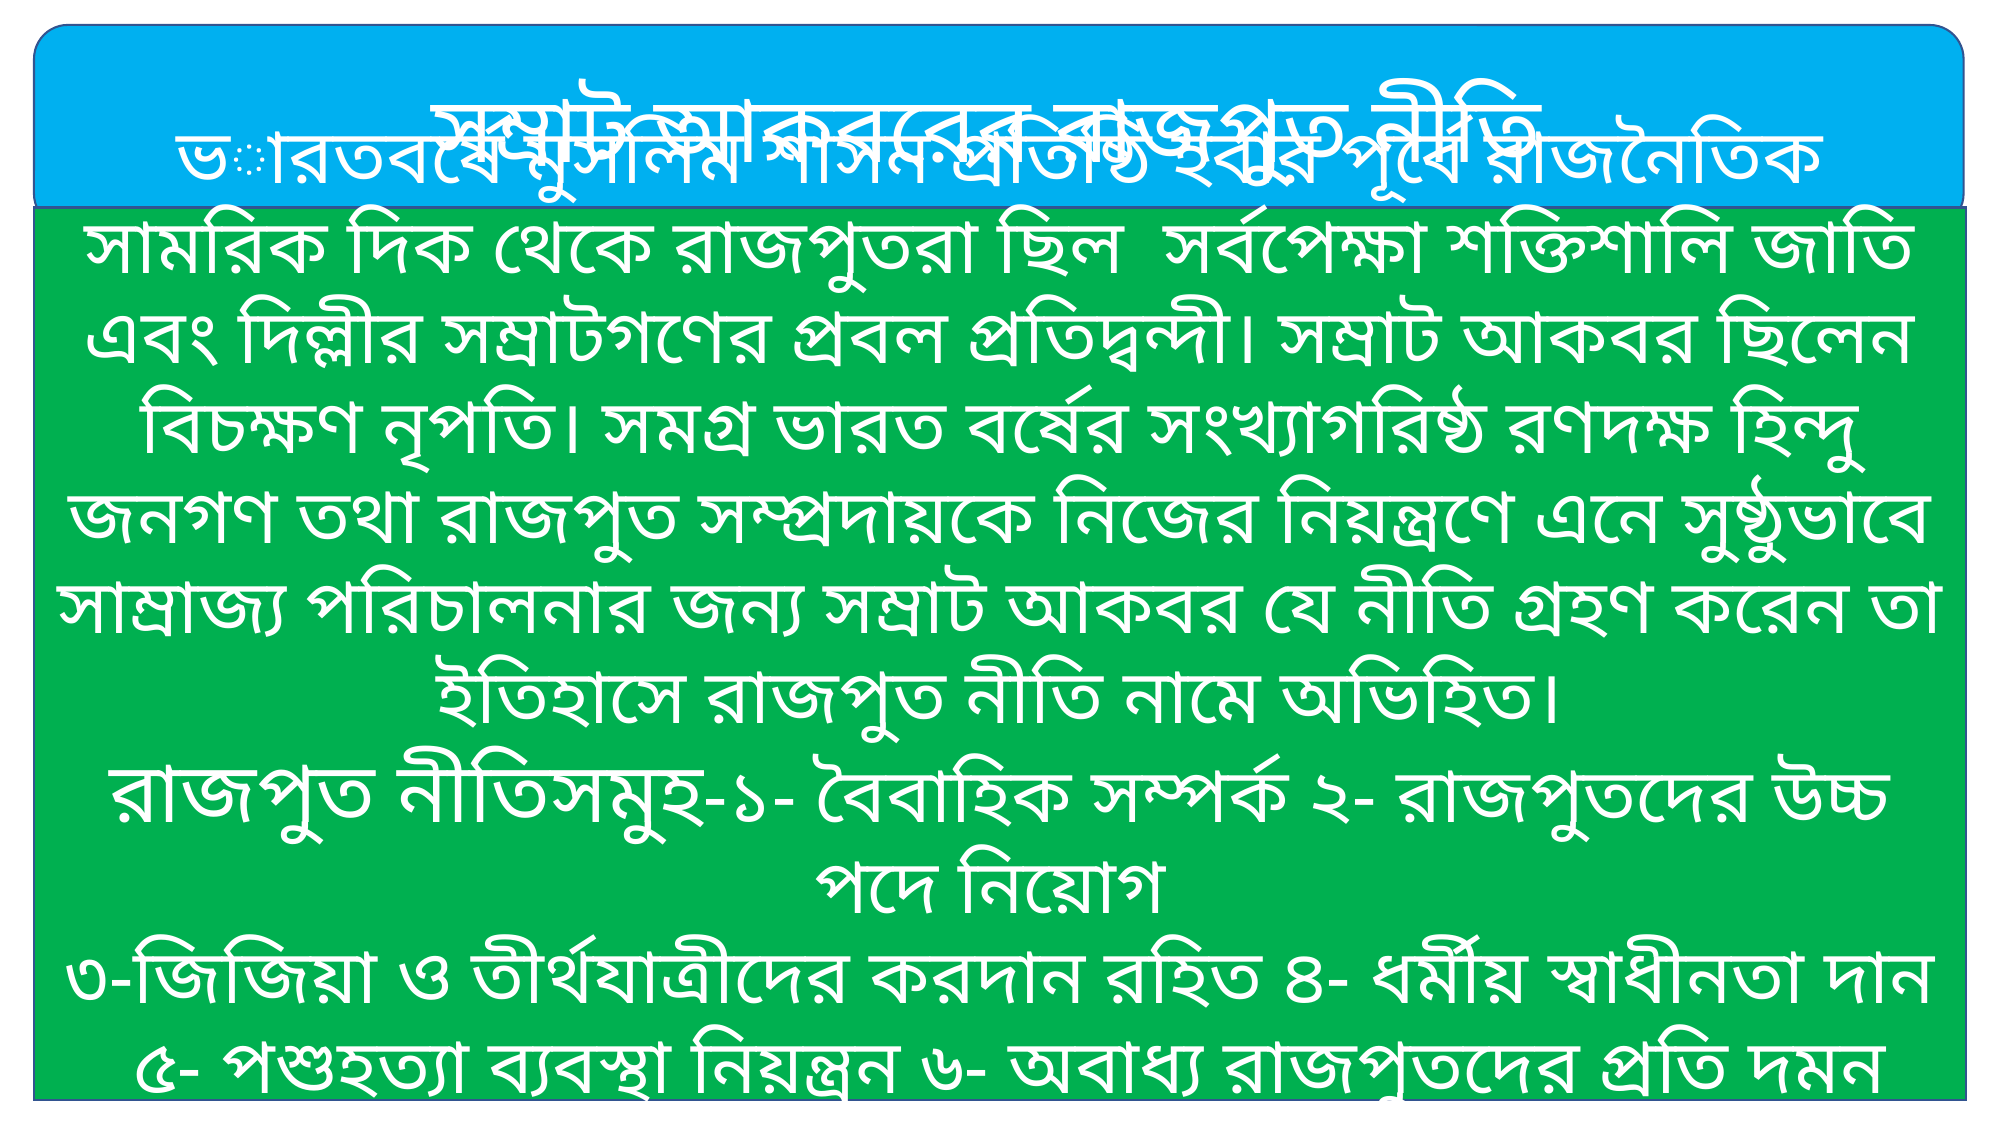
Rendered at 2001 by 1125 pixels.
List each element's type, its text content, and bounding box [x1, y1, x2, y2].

text_box সম্রাট আকবরের রাজপুত নীতি [32, 23, 1965, 206]
text_box ভারতবর্ষে মুসলিম শাসন প্রতিষ্ঠি হবার পূর্বে রাজনৈতিক সামরিক দিক থেকে রাজপুতরা ছিল সর্বপেক্ষা শক্তিশালি জাতি এবং দিল্লীর সম্রাটগণের প্রবল প্রতিদ্বন্দী। সম্রাট আকবর ছিলেন বিচক্ষণ নৃপতি। সমগ্র ভারত বর্ষের সংখ্যাগরিষ্ঠ রণদক্ষ হিন্দু জনগণ তথা রাজপুত সম্প্রদায়কে নিজের নিয়ন্ত্রণে এনে সুষ্ঠুভাবে সাম্রাজ্য পরিচালনার জন্য সম্রাট আকবর যে নীতি গ্রহণ করেন তা ইতিহাসে রাজপুত নীতি নামে অভিহিত। রাজপুত নীতিসমুহ-১- বৈবাহিক সম্পর্ক ২- রাজপুতদের উচ্চ পদে নিয়োগ ৩-জিজিয়া ও তীর্থযাত্রীদের করদান রহিত ৪- ধর্মীয় স্বাধীনতা দান ৫- পশুহত্যা ব্যবস্থা নিয়ন্ত্রন ৬- অবাধ্য রাজপুতদের প্রতি দমন নীতি। [33, 206, 1967, 1101]
